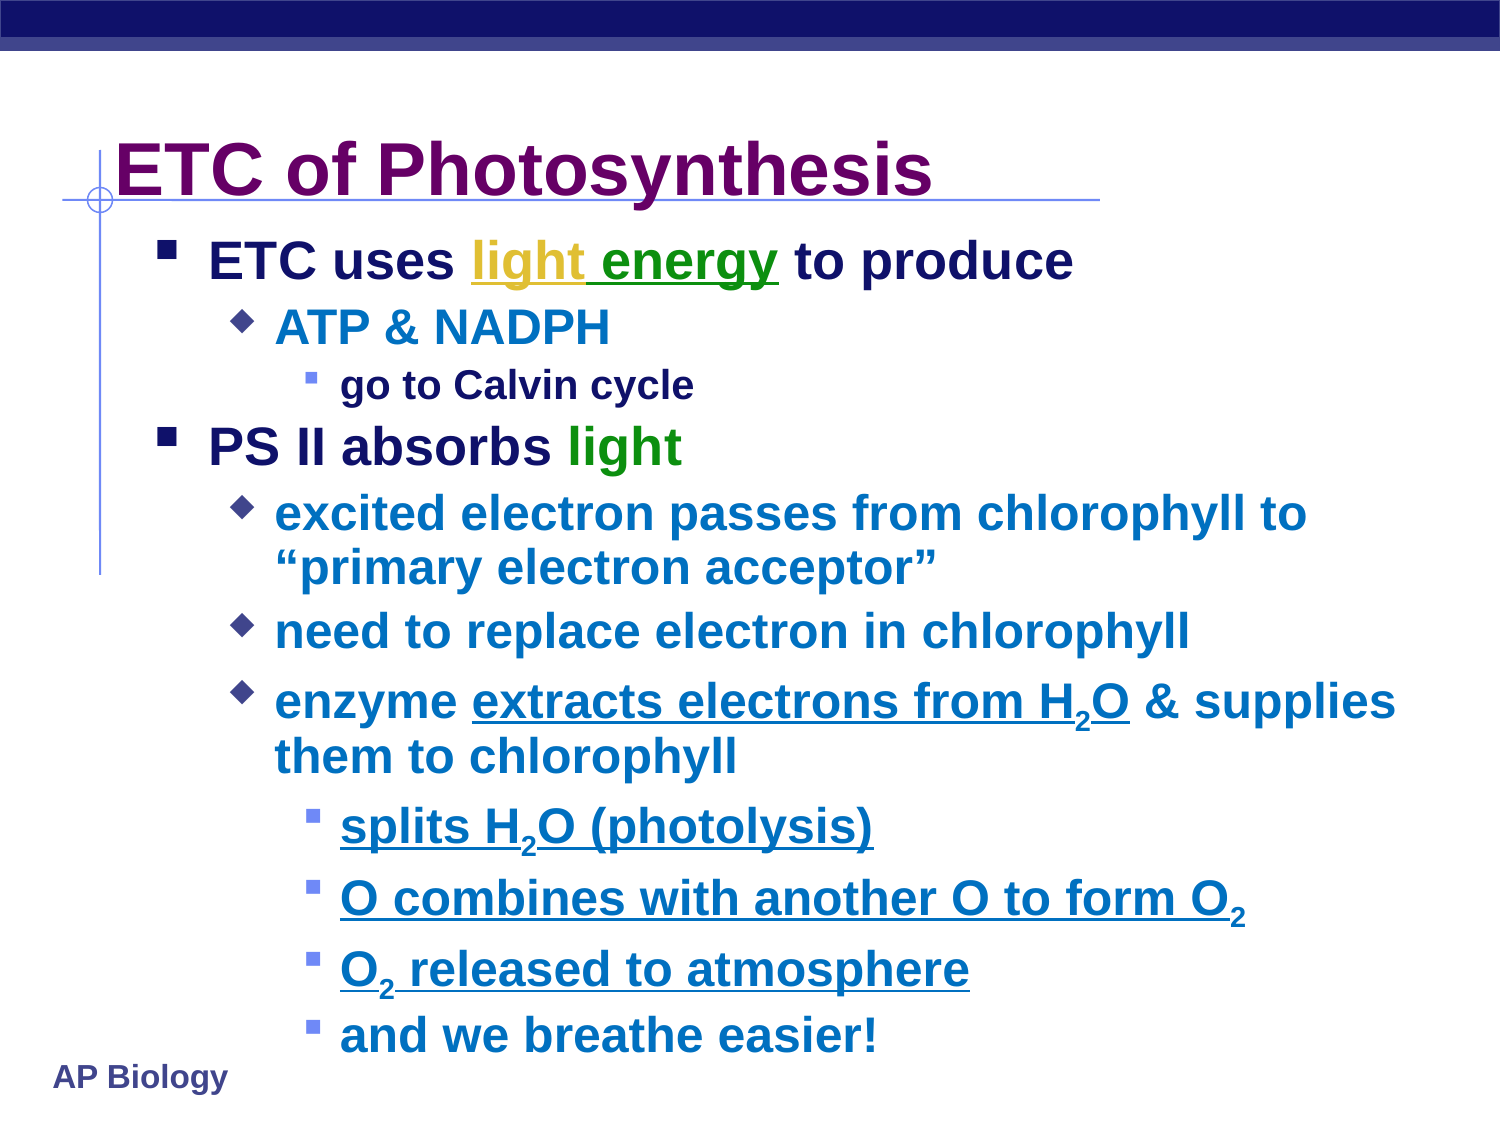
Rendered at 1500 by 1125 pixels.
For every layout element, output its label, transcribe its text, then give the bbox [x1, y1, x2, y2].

title ETC of Photosynthesis [99, 112, 1375, 238]
list ETC uses light energy to produce ATP & NADPH go to Calvin cycle PS II absorbs light excited electron passes from chlorophyll to “primary electron acceptor” need to replace electron in chlorophyll enzyme extracts electrons from H2O & supplies them to chlorophyll splits H2O (photolysis) O combines with another O to form O2 O2 released to atmosphere and we breathe easier! [137, 224, 1413, 1100]
